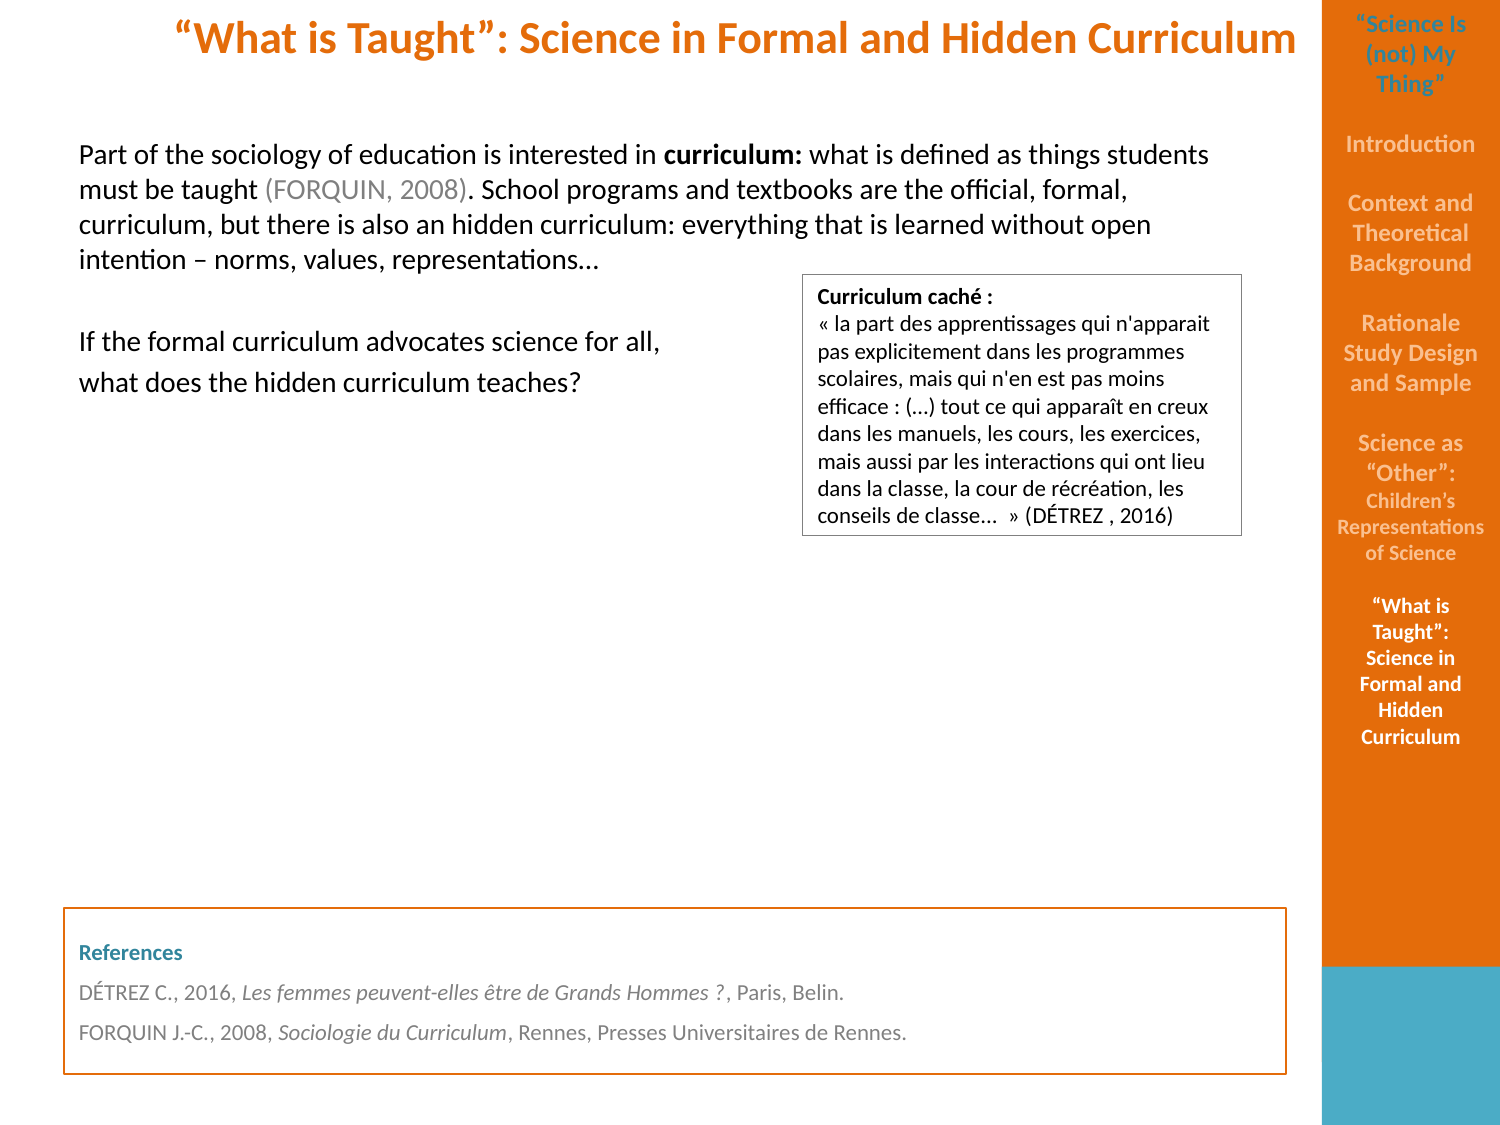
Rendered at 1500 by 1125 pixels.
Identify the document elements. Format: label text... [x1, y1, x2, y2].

text_box Curriculum caché : « la part des apprentissages qui n'apparait pas explicitement dans les programmes scolaires, mais qui n'en est pas moins efficace : (…) tout ce qui apparaît en creux dans les manuels, les cours, les exercices, mais aussi par les interactions qui ont lieu dans la classe, la cour de récréation, les conseils de classe... » (Détrez , 2016) [802, 274, 1242, 536]
text_box References Détrez C., 2016, Les femmes peuvent-elles être de Grands Hommes ?, Paris, Belin. Forquin J.-C., 2008, Sociologie du Curriculum, Rennes, Presses Universitaires de Rennes. [62, 906, 1288, 1076]
list Part of the sociology of education is interested in curriculum: what is defined as things students must be taught (Forquin, 2008). School programs and textbooks are the official, formal, curriculum, but there is also an hidden curriculum: everything that is learned without open intention – norms, values, representations… If the formal curriculum advocates science for all, what does the hidden curriculum teaches? [63, 127, 1242, 871]
text_box “What is Taught”: Science in Formal and Hidden Curriculum [158, 0, 1313, 70]
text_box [1321, 0, 1500, 1125]
